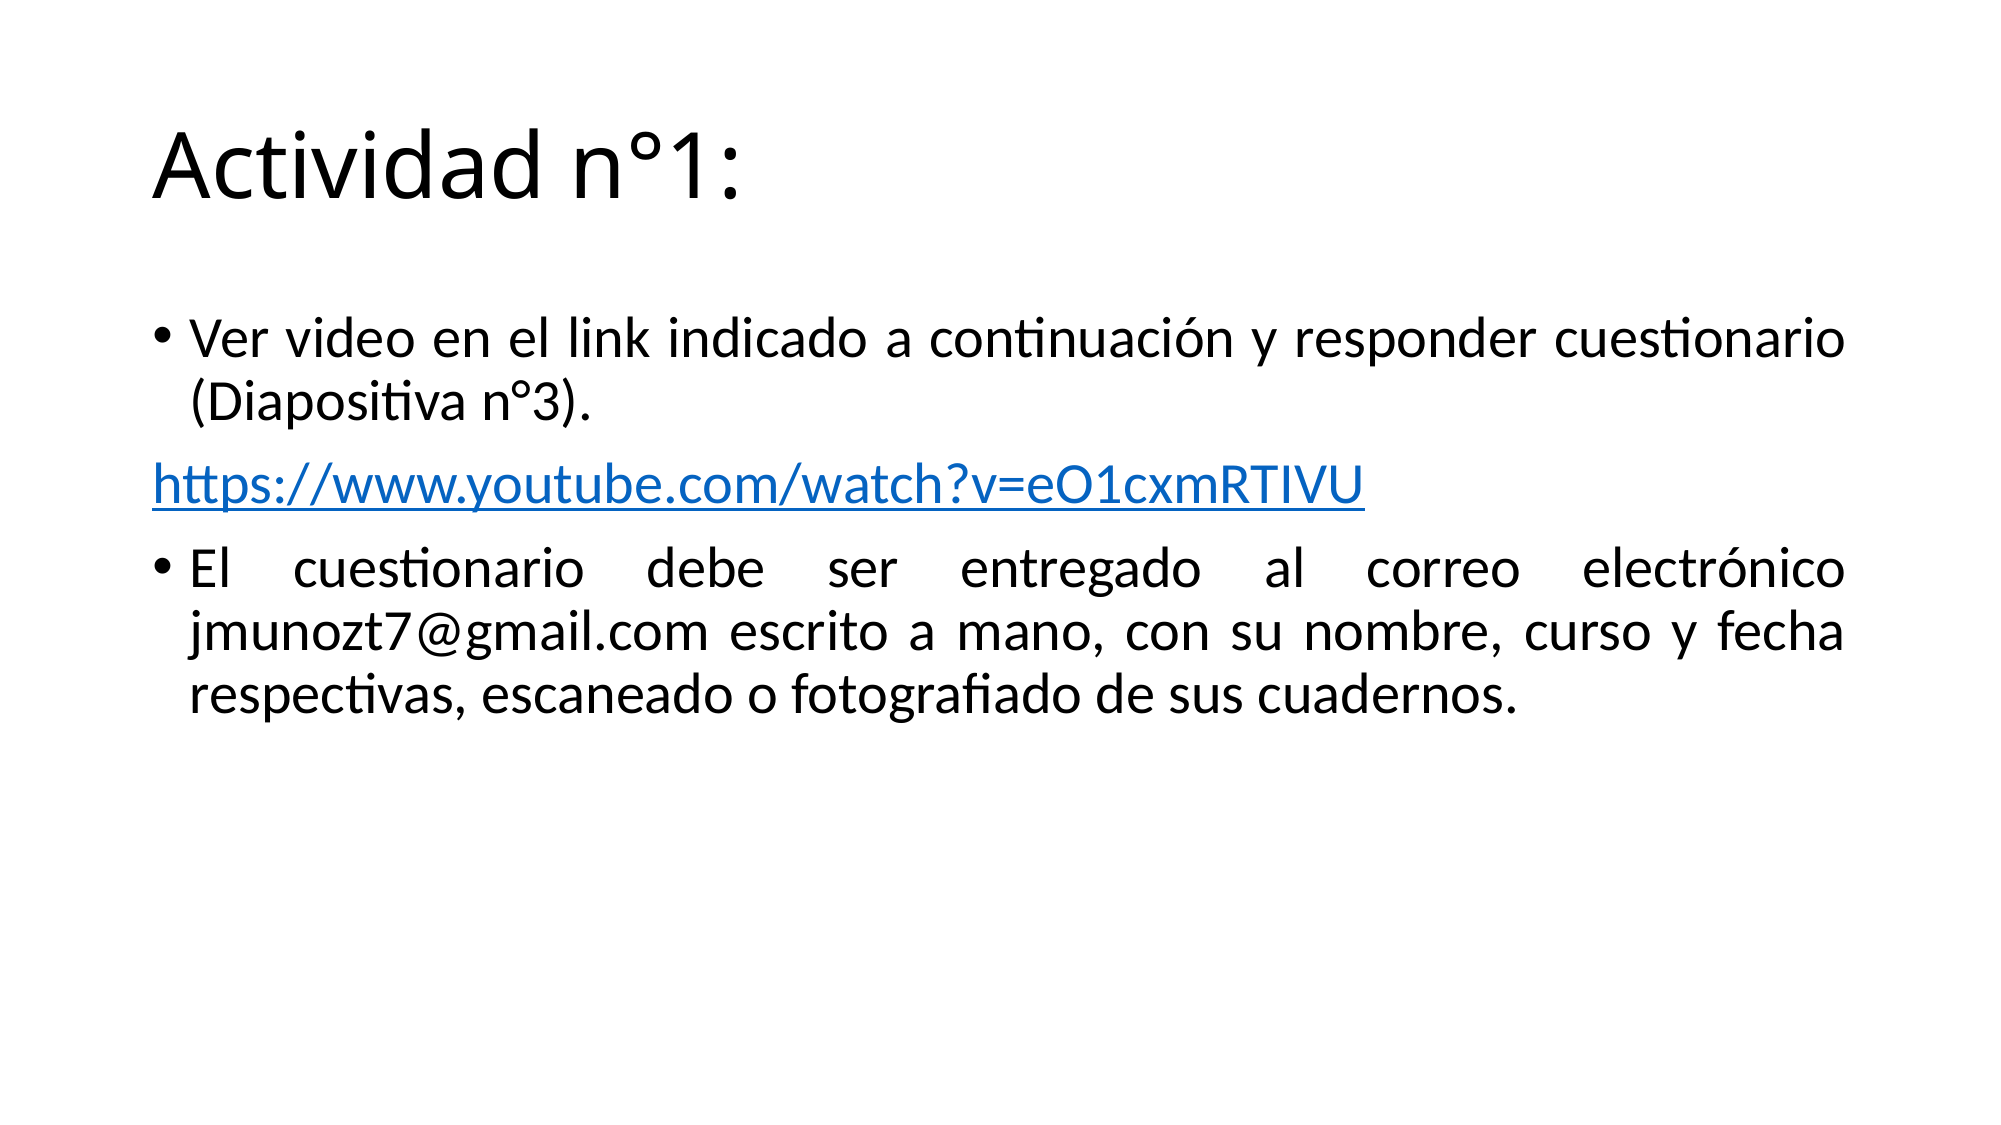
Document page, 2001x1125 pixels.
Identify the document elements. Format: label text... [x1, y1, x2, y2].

title Actividad n°1: [137, 59, 1863, 278]
list Ver video en el link indicado a continuación y responder cuestionario (Diapositiva n°3). https://www.youtube.com/watch?v=eO1cxmRTIVU El cuestionario debe ser entregado al correo electrónico jmunozt7@gmail.com escrito a mano, con su nombre, curso y fecha respectivas, escaneado o fotografiado de sus cuadernos. [137, 299, 1863, 1014]
